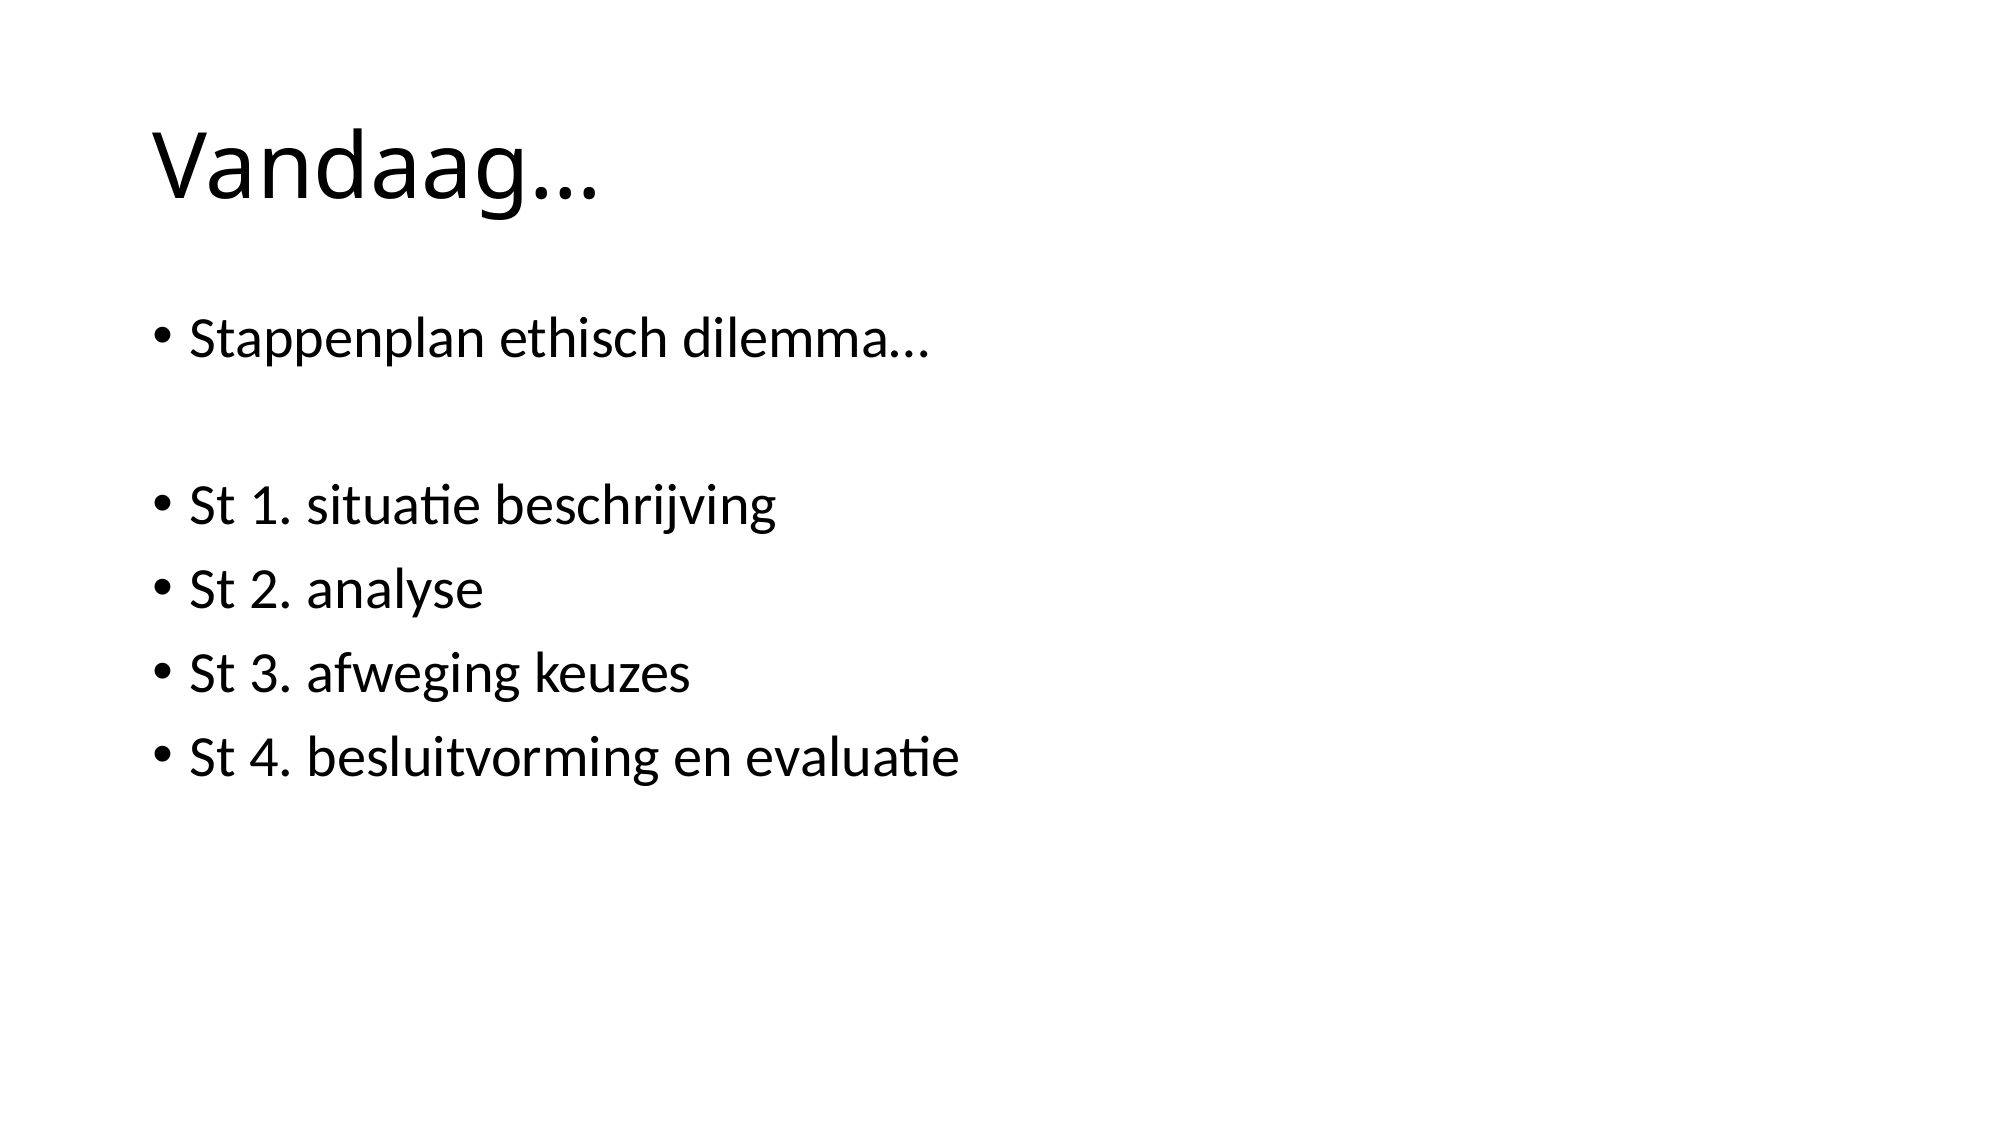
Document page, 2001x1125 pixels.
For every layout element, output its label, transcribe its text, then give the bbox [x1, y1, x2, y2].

title Vandaag… [137, 59, 1863, 278]
list Stappenplan ethisch dilemma… St 1. situatie beschrijving St 2. analyse St 3. afweging keuzes St 4. besluitvorming en evaluatie [137, 299, 1863, 1014]
